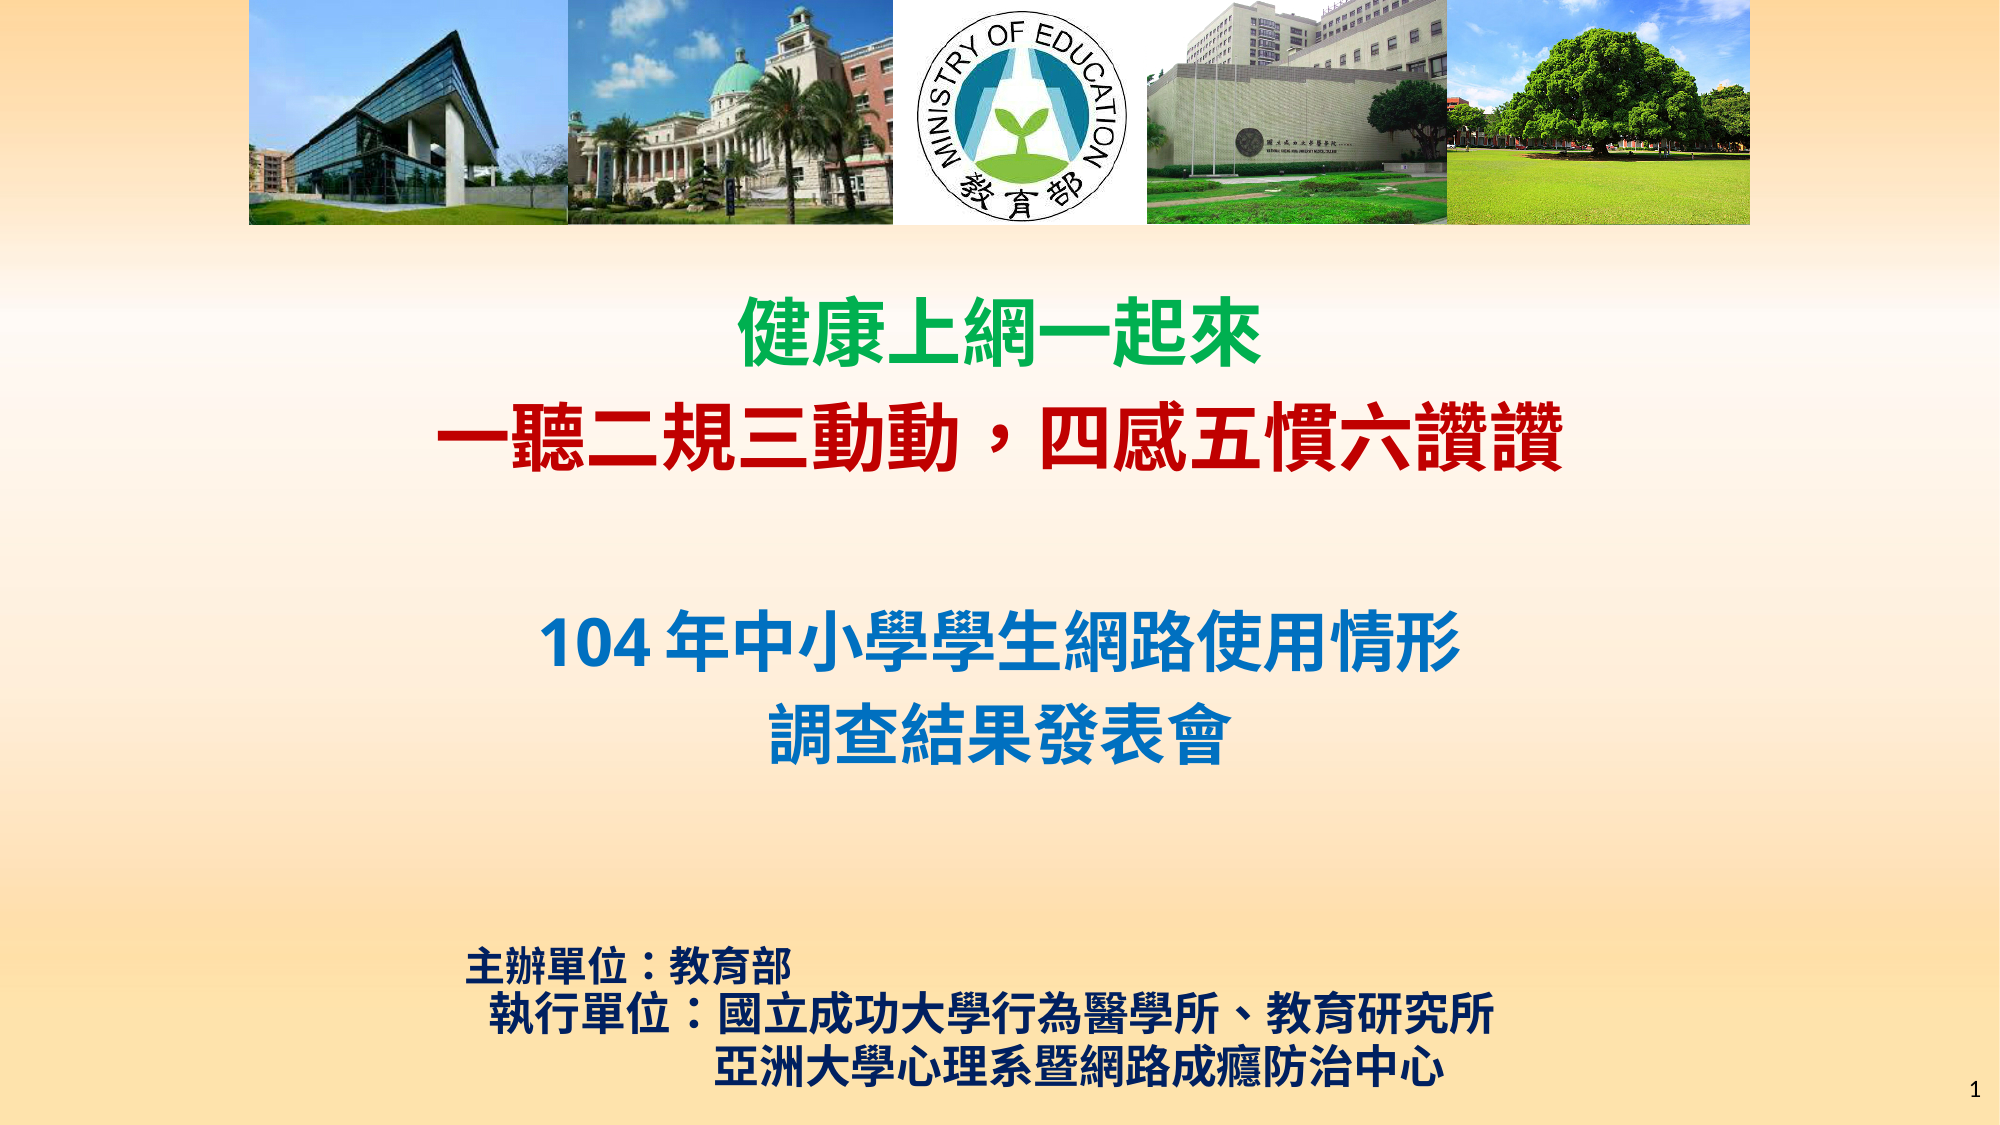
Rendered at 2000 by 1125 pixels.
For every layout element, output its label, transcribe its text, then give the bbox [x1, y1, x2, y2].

picture [0, 0, 2000, 1125]
list 健康上網一起來 一聽二規三動動，四感五慣六讚讚 104年中小學學生網路使用情形 調查結果發表會 主辦單位：教育部 [324, 234, 1675, 1006]
text_box 執行單位：國立成功大學行為醫學所、教育研究所 亞洲大學心理系暨網路成癮防治中心 [474, 987, 1511, 1125]
slide_number 1 [1529, 1065, 1997, 1125]
